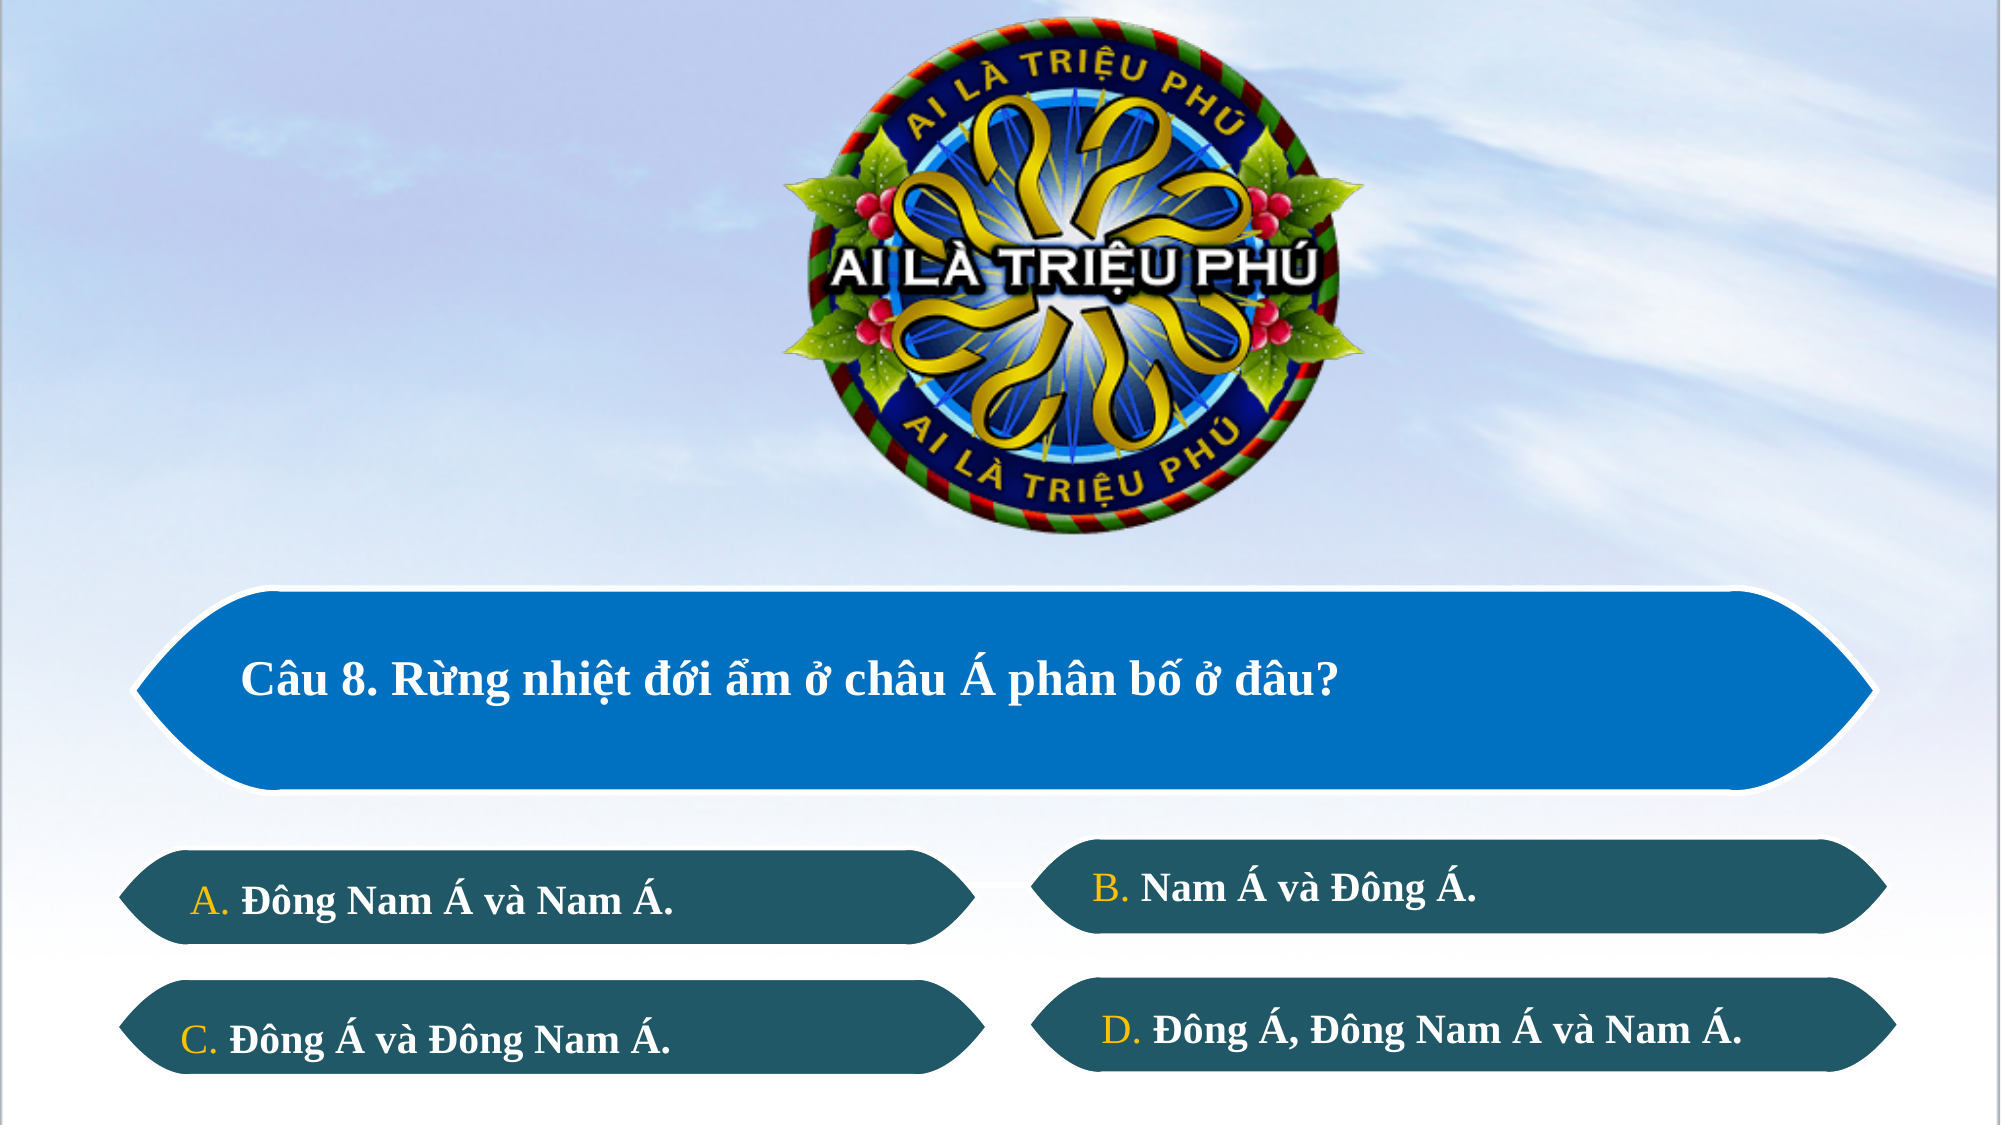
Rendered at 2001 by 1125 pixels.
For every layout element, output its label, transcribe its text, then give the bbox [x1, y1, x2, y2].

text_box [115, 977, 988, 1077]
text_box [1029, 836, 1858, 884]
text_box Câu 8. Rừng nhiệt đới ẩm ở châu Á phân bố ở đâu? [224, 637, 1778, 713]
text_box A. Đông Nam Á và Nam Á. [174, 864, 967, 930]
text_box D. Đông Á, Đông Nam Á và Nam Á. [1086, 994, 1877, 1060]
text_box [1036, 1036, 1866, 1075]
text_box [115, 847, 948, 947]
text_box [1032, 893, 1862, 937]
text_box [1027, 975, 1872, 1026]
picture [0, 0, 2001, 1125]
text_box [967, 893, 979, 912]
text_box [132, 587, 1877, 794]
text_box B. Nam Á và Đông Á. [1076, 852, 1900, 918]
text_box C. Đông Á và Đông Nam Á. [165, 1003, 928, 1069]
text_box [1877, 998, 1900, 1051]
